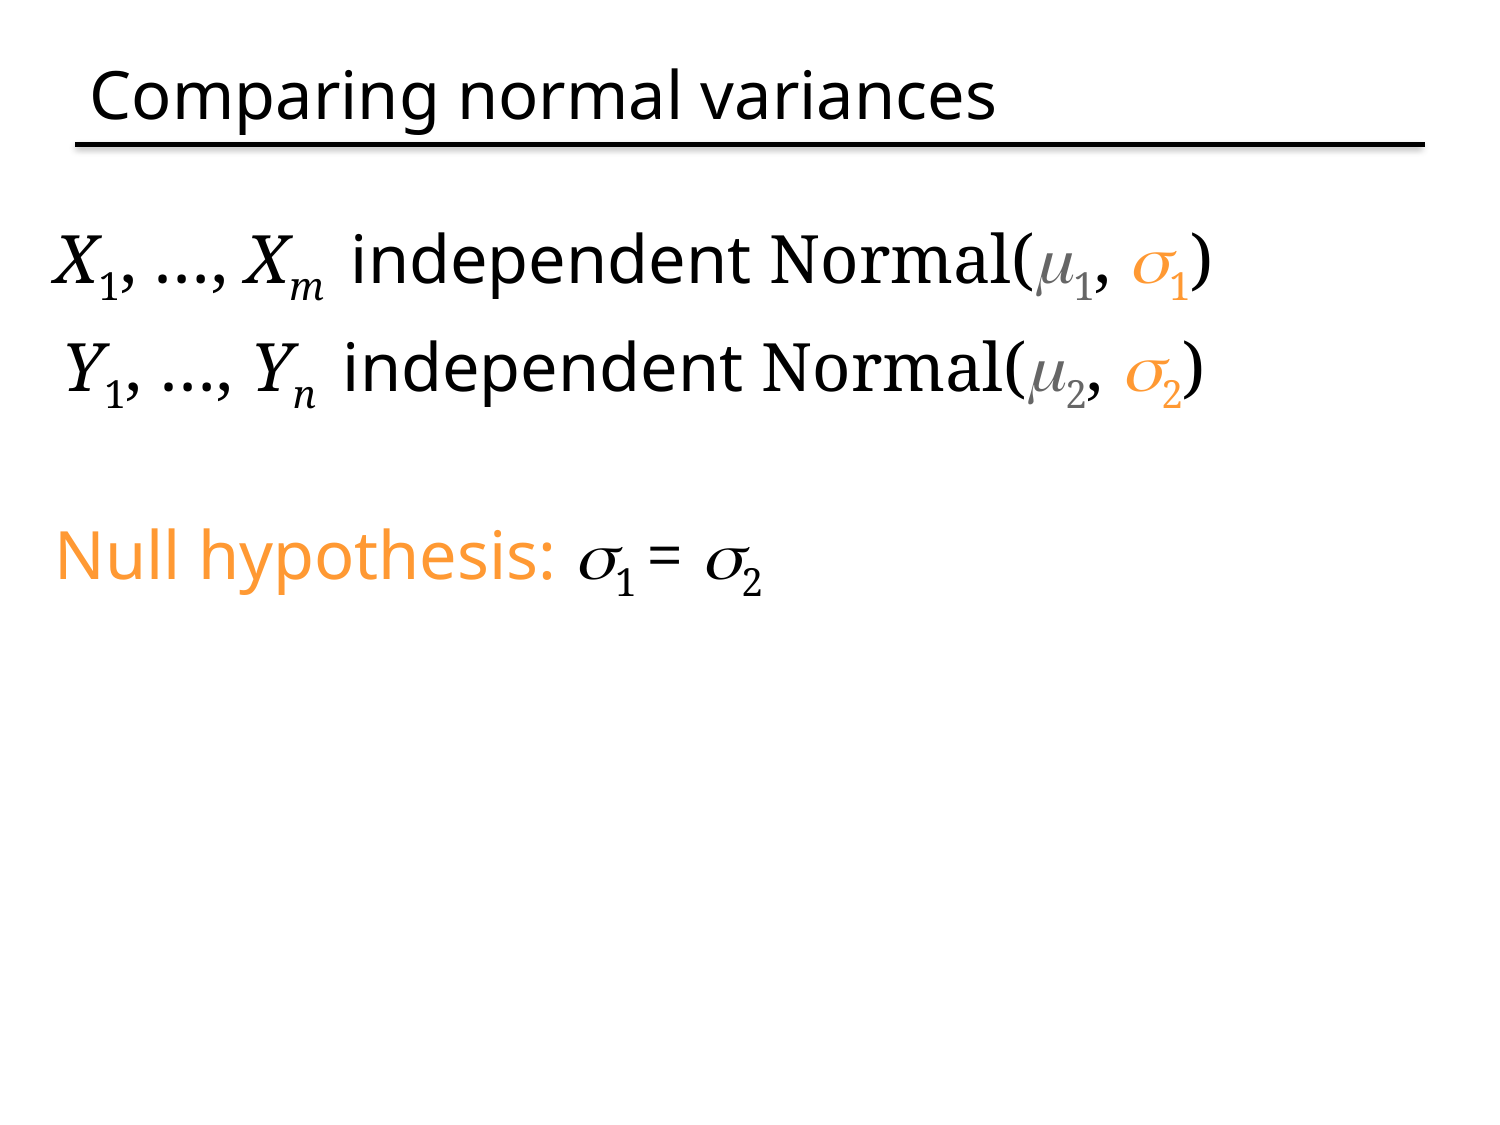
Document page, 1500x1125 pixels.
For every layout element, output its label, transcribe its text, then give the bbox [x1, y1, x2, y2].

title Comparing normal variances [75, 45, 1425, 145]
text_box X1, …, Xm independent Normal(m1, s1) [39, 209, 1246, 316]
text_box Null hypothesis: s1 = s2 [40, 505, 778, 612]
text_box Y1, …, Yn independent Normal(m2, s2) [47, 317, 1238, 424]
